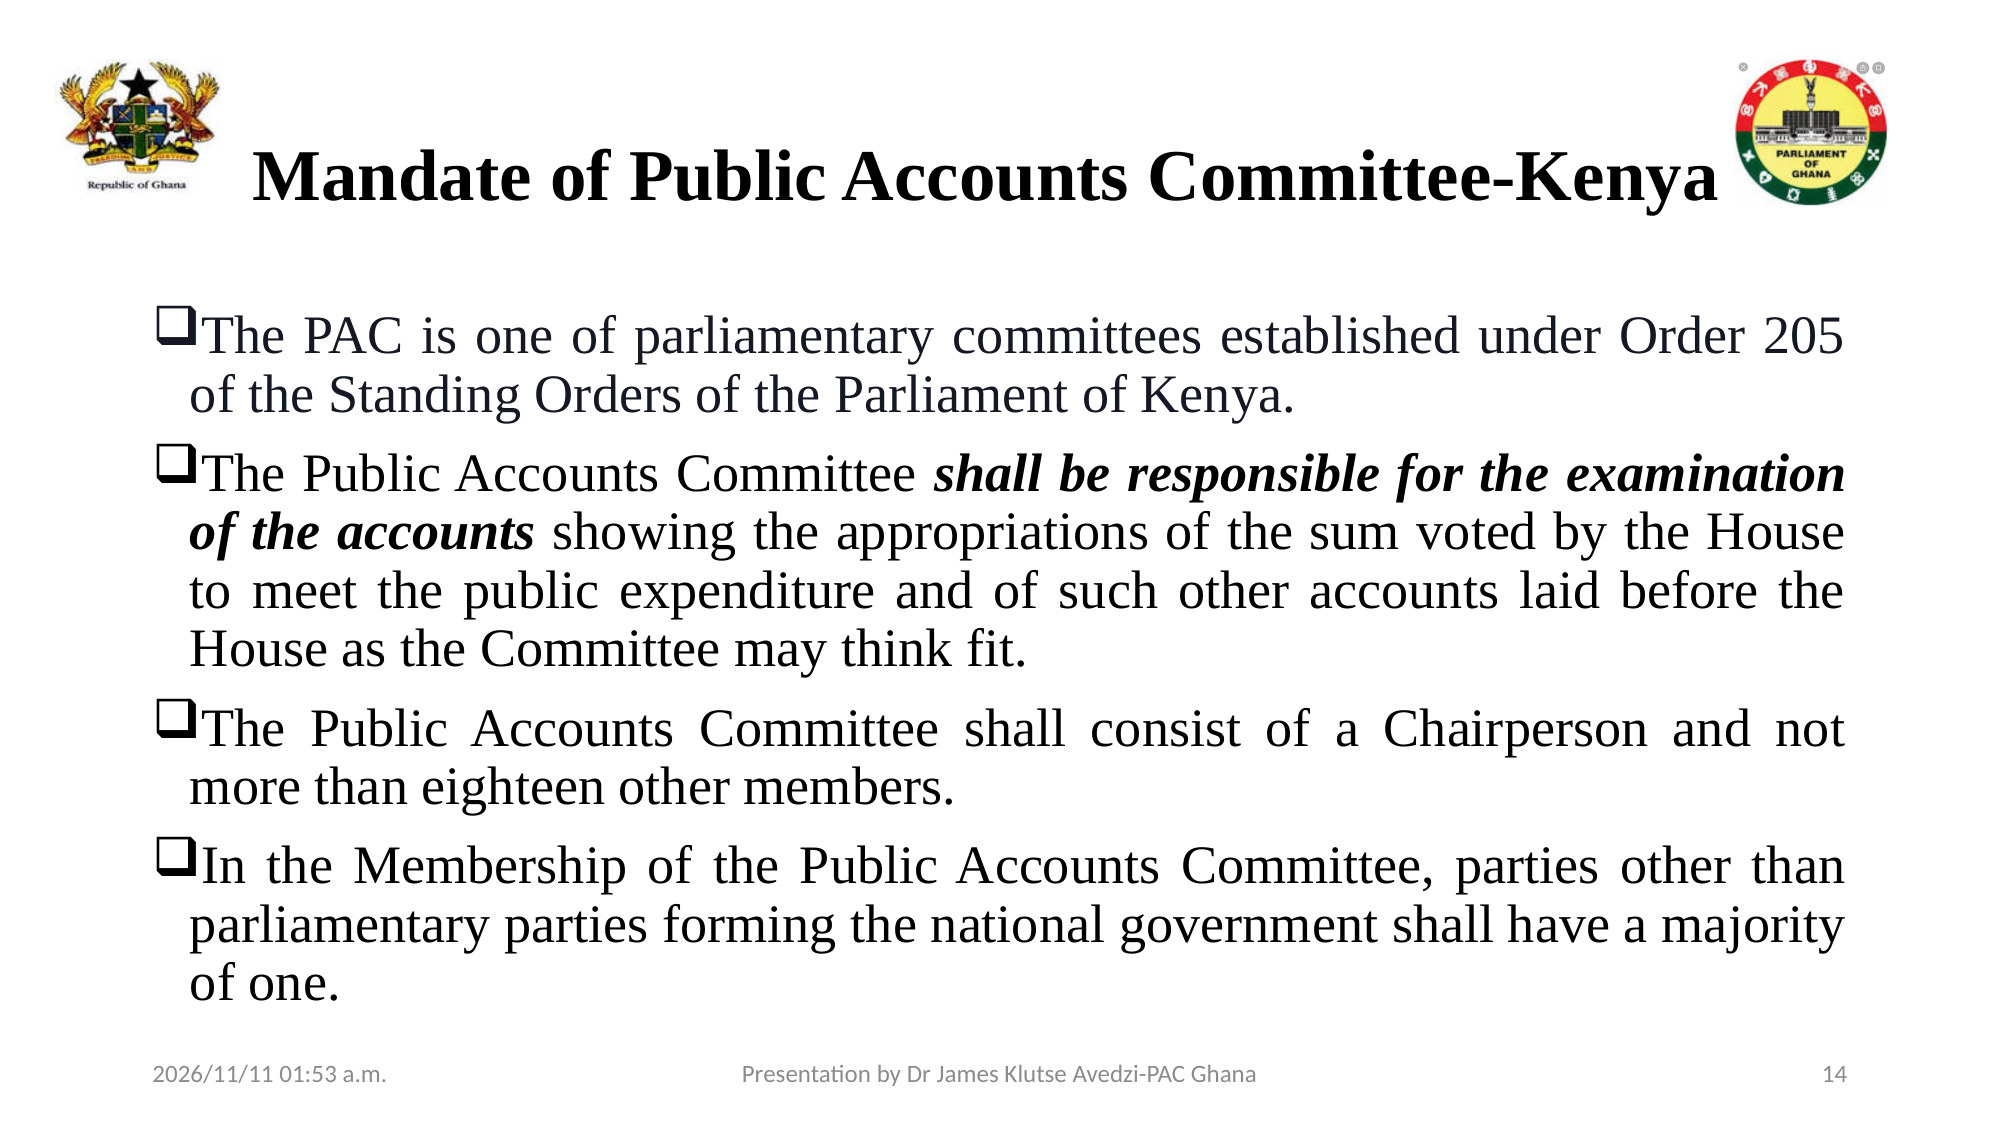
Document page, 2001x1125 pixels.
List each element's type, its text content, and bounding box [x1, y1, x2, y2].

slide_number 14 [1412, 1042, 1863, 1103]
title Mandate of Public Accounts Committee-Kenya [137, 59, 1863, 278]
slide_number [137, 1042, 588, 1103]
picture [54, 59, 221, 193]
picture [1735, 59, 1887, 206]
footer Presentation by Dr James Klutse Avedzi-PAC Ghana [662, 1042, 1338, 1103]
list The PAC is one of parliamentary committees established under Order 205 of the Standing Orders of the Parliament of Kenya. The Public Accounts Committee shall be responsible for the examination of the accounts showing the appropriations of the sum voted by the House to meet the public expenditure and of such other accounts laid before the House as the Committee may think fit. The Public Accounts Committee shall consist of a Chairperson and not more than eighteen other members. In the Membership of the Public Accounts Committee, parties other than parliamentary parties forming the national government shall have a majority of one. [137, 299, 1863, 1014]
